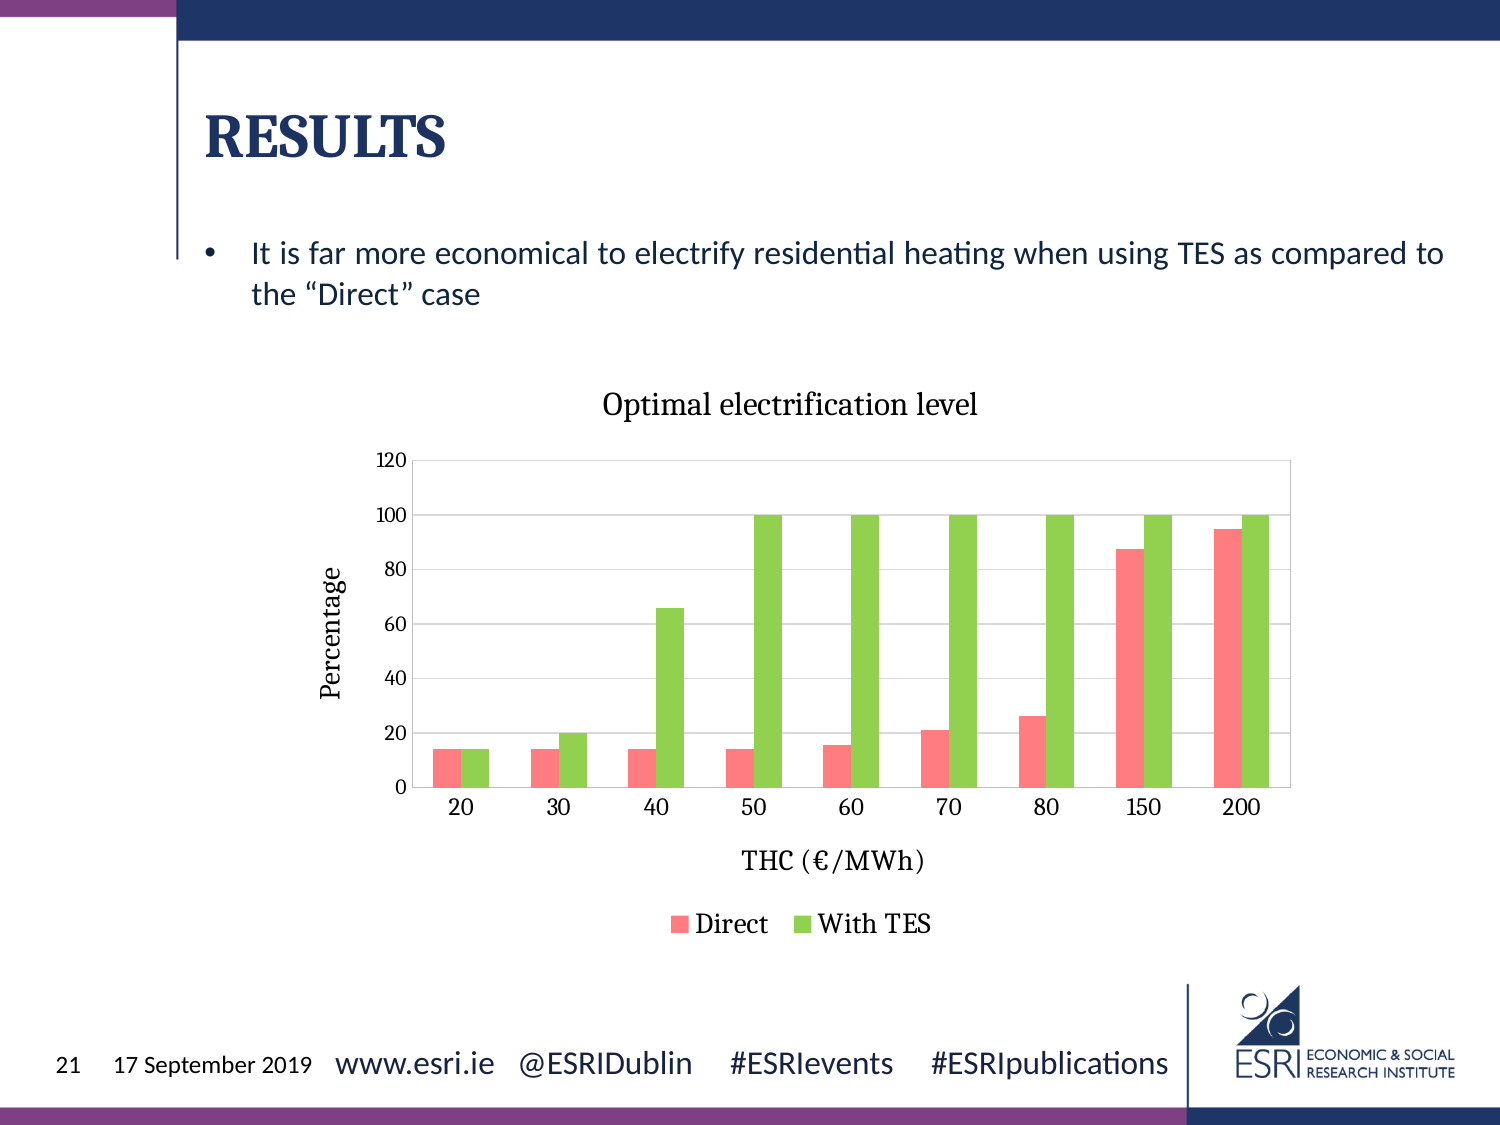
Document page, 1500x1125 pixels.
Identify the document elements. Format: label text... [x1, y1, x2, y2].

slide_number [98, 1041, 359, 1102]
list Results [189, 87, 1414, 224]
slide_number 21 [0, 1041, 96, 1102]
text_box It is far more economical to electrify residential heating when using TES as compared to the “Direct” case [189, 224, 1461, 319]
picture [0, 0, 1500, 1125]
chart [289, 292, 1314, 948]
